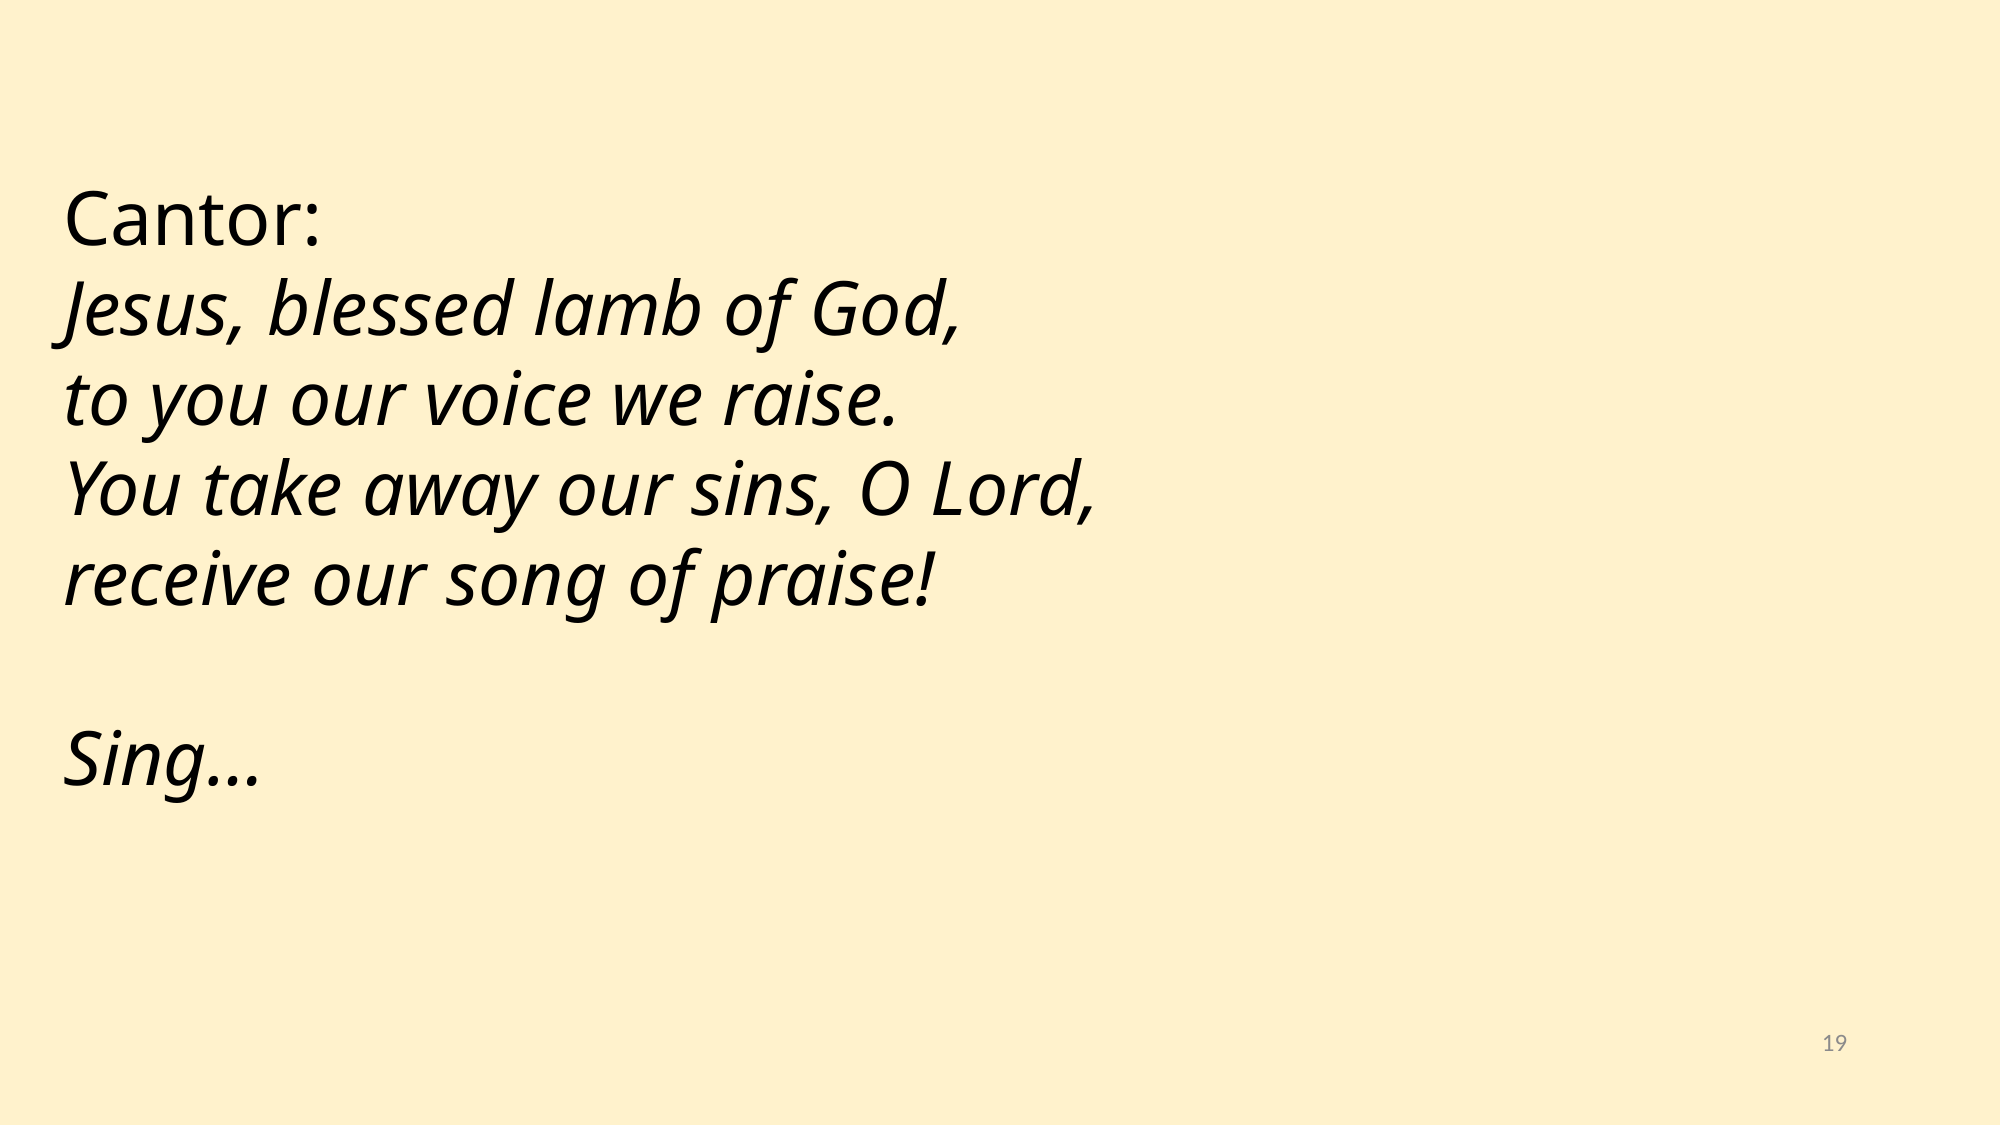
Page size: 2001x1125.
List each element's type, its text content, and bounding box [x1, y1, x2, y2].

slide_number 19 [1412, 1012, 1863, 1072]
text_box Cantor: Jesus, blessed lamb of God, to you our voice we raise. You take away our sins, O Lord, receive our song of praise! Sing… [48, 162, 1952, 808]
